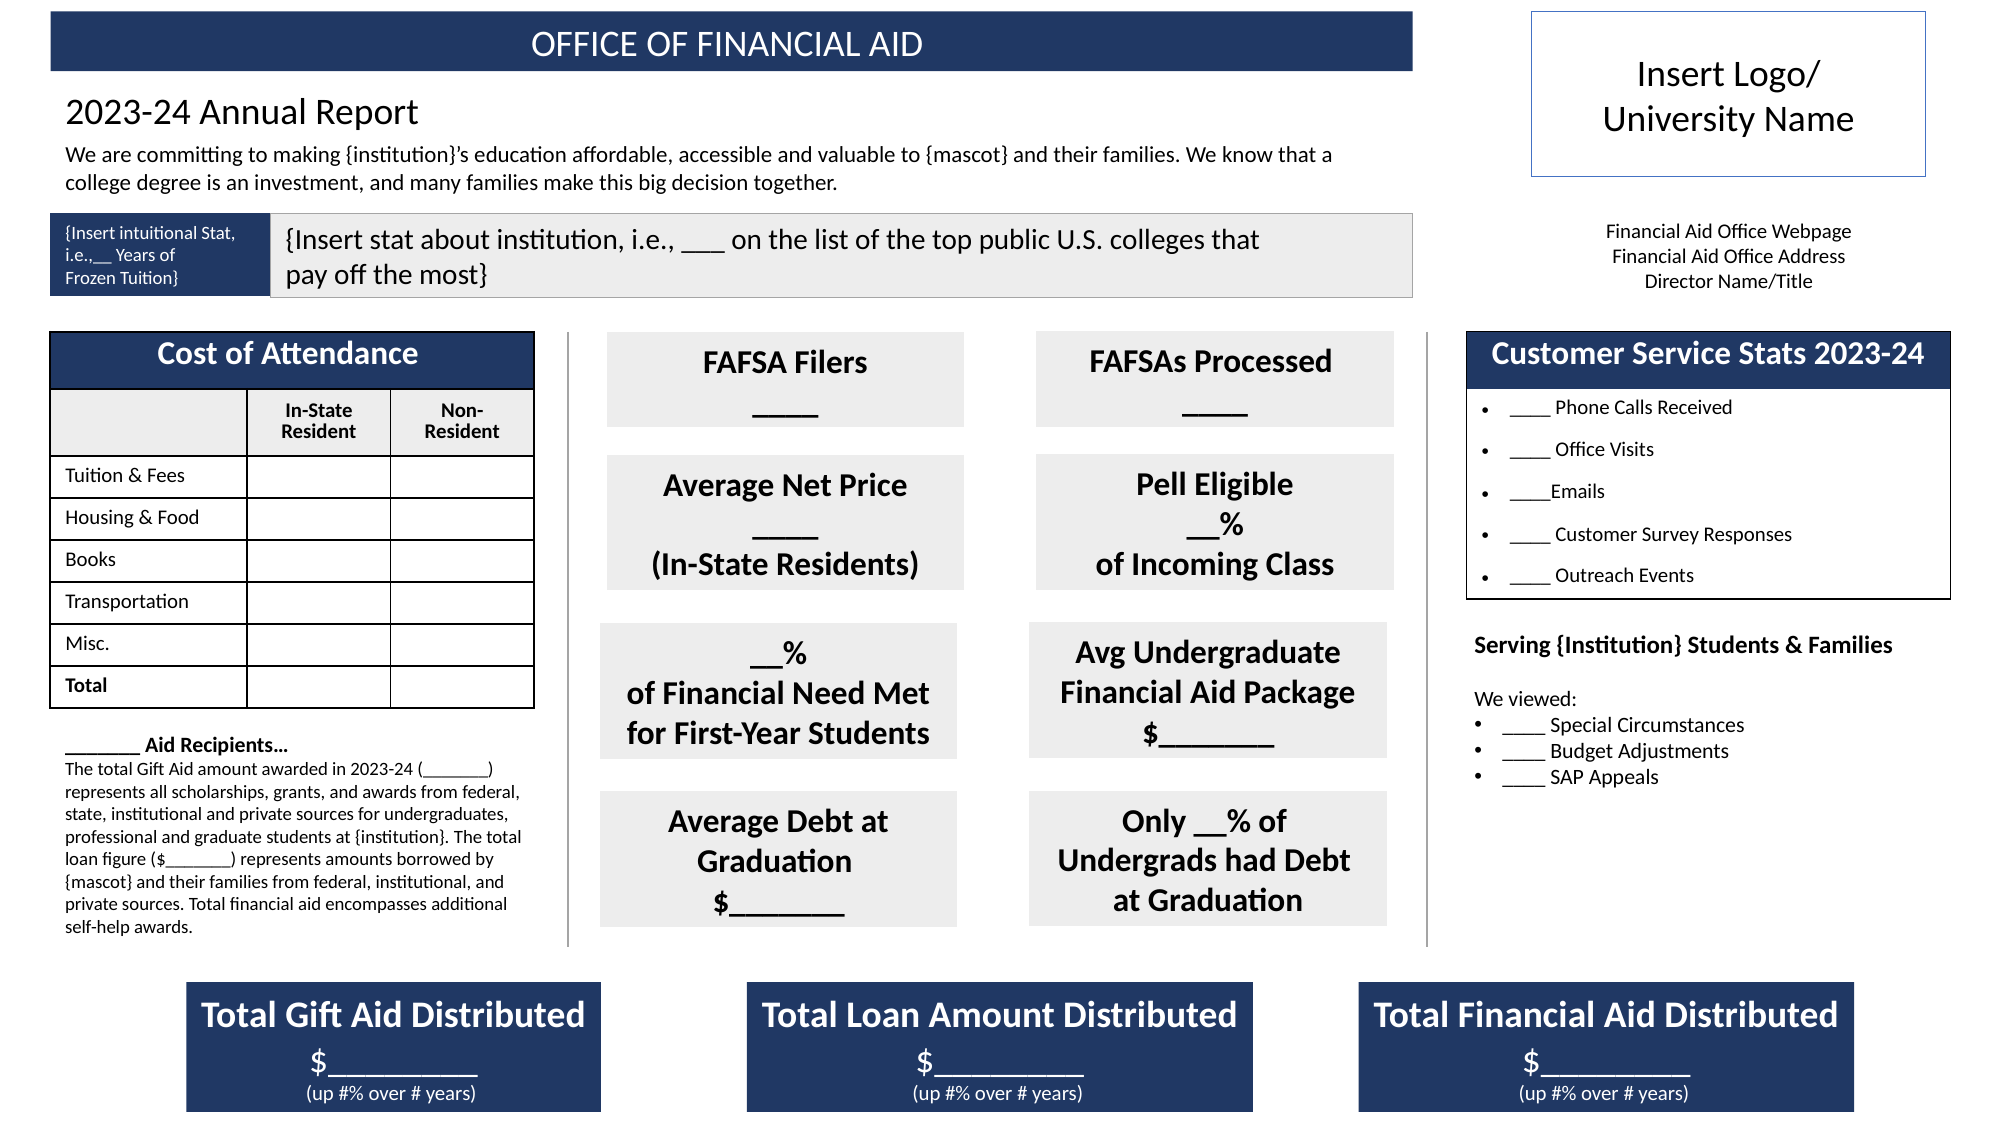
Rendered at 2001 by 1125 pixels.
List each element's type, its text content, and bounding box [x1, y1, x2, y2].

table_cell [391, 457, 533, 497]
text_box FAFSAs Processed ____ [1036, 331, 1394, 427]
table_cell Misc. [51, 625, 246, 665]
table_cell [391, 583, 533, 623]
text_box Total Financial Aid Distributed $________ (up #% over # years) [1358, 982, 1855, 1112]
text_box {Insert stat about institution, i.e., ___ on the list of the top public U.S. colleges that pay off the most} [270, 213, 1413, 298]
text_box __% of Financial Need Met for First-Year Students [600, 623, 957, 759]
text_box Average Net Price ____ (In-State Residents) [607, 455, 964, 590]
table_cell Total [51, 667, 246, 707]
table_cell Transportation [51, 583, 246, 623]
table_cell [391, 625, 533, 665]
table_cell ____Emails [1467, 473, 1950, 515]
table_cell [248, 457, 390, 497]
table_cell ____ Phone Calls Received [1467, 389, 1950, 431]
table_header Cost of Attendance [51, 333, 533, 388]
table_cell ____ Customer Survey Responses [1467, 515, 1950, 557]
text_box Average Debt at Graduation $_______ [600, 791, 957, 927]
table_cell Tuition & Fees [51, 457, 246, 497]
table_cell Non-Resident [391, 390, 533, 455]
text_box 2023-24 Annual Report [50, 79, 620, 132]
text_box Serving {Institution} Students & Families We viewed: ____ Special Circumstances ____ Budget Adjustments ____ SAP Appeals [1459, 620, 1964, 819]
table_cell In-State Resident [248, 390, 390, 455]
table_cell [248, 541, 390, 581]
table_cell Books [51, 541, 246, 581]
text_box Total Gift Aid Distributed $________ (up #% over # years) [186, 982, 601, 1112]
table_header Customer Service Stats 2023-24 [1467, 332, 1950, 389]
text_box {Insert intuitional Stat, i.e.,__ Years of Frozen Tuition} [50, 213, 270, 296]
text_box Total Loan Amount Distributed $________ (up #% over # years) [746, 982, 1253, 1112]
table_cell [391, 499, 533, 539]
text_box Insert Logo/ University Name [1531, 11, 1926, 177]
table_cell Housing & Food [51, 499, 246, 539]
table_cell [51, 390, 246, 455]
table_cell [248, 667, 390, 707]
text_box We are committing to making {institution}’s education affordable, accessible and valuable to {mascot} and their families. We know that a college degree is an investment, and many families make this big decision together. [50, 132, 1413, 203]
table_cell [248, 583, 390, 623]
table_cell [248, 499, 390, 539]
text_box OFFICE OF FINANCIAL AID [50, 11, 1413, 72]
text_box Pell Eligible __% of Incoming Class [1036, 454, 1394, 590]
text_box _______ Aid Recipients… The total Gift Aid amount awarded in 2023-24 (_______) represents all scholarships, grants, and awards from federal, state, institutional and private sources for undergraduates, professional and graduate students at {institution}. The total loan figure ($_______) represents amounts borrowed by {mascot} and their families from federal, institutional, and private sources. Total financial aid encompasses additional self-help awards. [50, 723, 555, 945]
table_cell [248, 625, 390, 665]
text_box Only __% of Undergrads had Debt at Graduation [1029, 791, 1387, 926]
table_cell ____ Outreach Events [1467, 557, 1950, 598]
text_box Financial Aid Office Webpage Financial Aid Office Address Director Name/Title [1591, 210, 1867, 300]
text_box FAFSA Filers ____ [607, 332, 964, 427]
table_cell ____ Office Visits [1467, 431, 1950, 473]
table_cell [391, 667, 533, 707]
text_box Avg Undergraduate Financial Aid Package $_______ [1029, 622, 1387, 758]
table_cell [391, 541, 533, 581]
